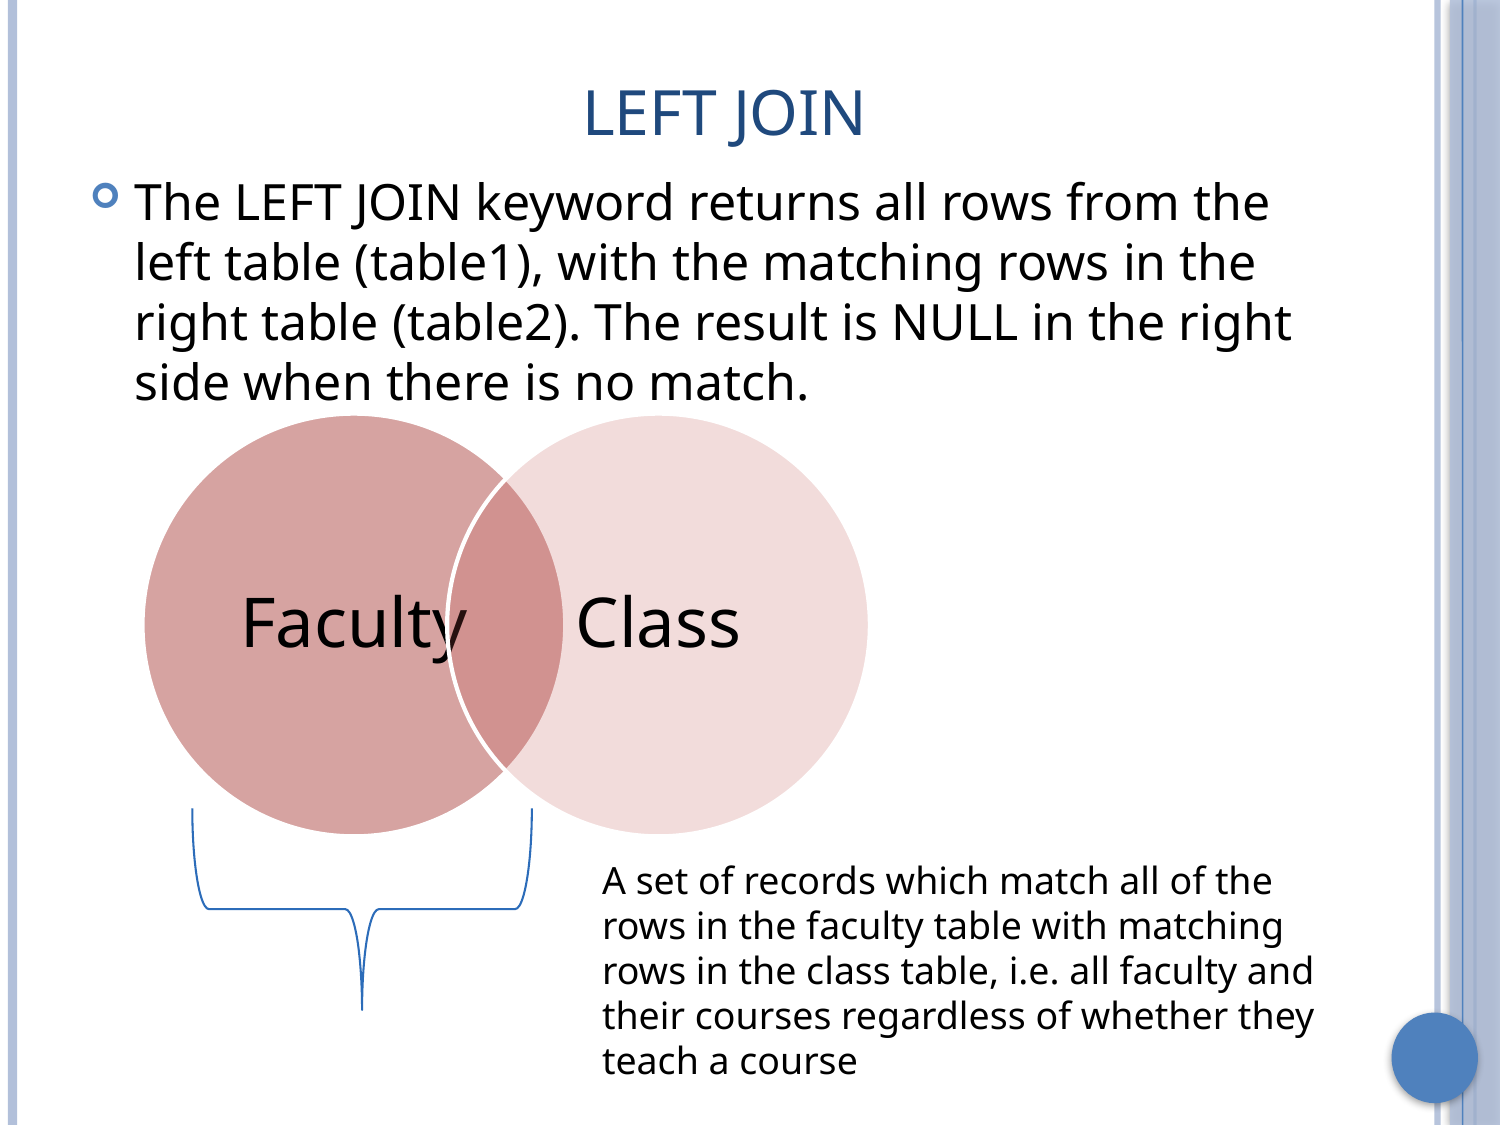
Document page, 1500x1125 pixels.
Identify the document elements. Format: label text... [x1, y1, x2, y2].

text_box A set of records which match all of the rows in the faculty table with matching rows in the class table, i.e. all faculty and their courses regardless of whether they teach a course [587, 849, 1338, 1090]
title Left Join [75, 45, 1375, 162]
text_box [0, 411, 1163, 1011]
list The LEFT JOIN keyword returns all rows from the left table (table1), with the matching rows in the right table (table2). The result is NULL in the right side when there is no match. [75, 162, 1375, 1013]
